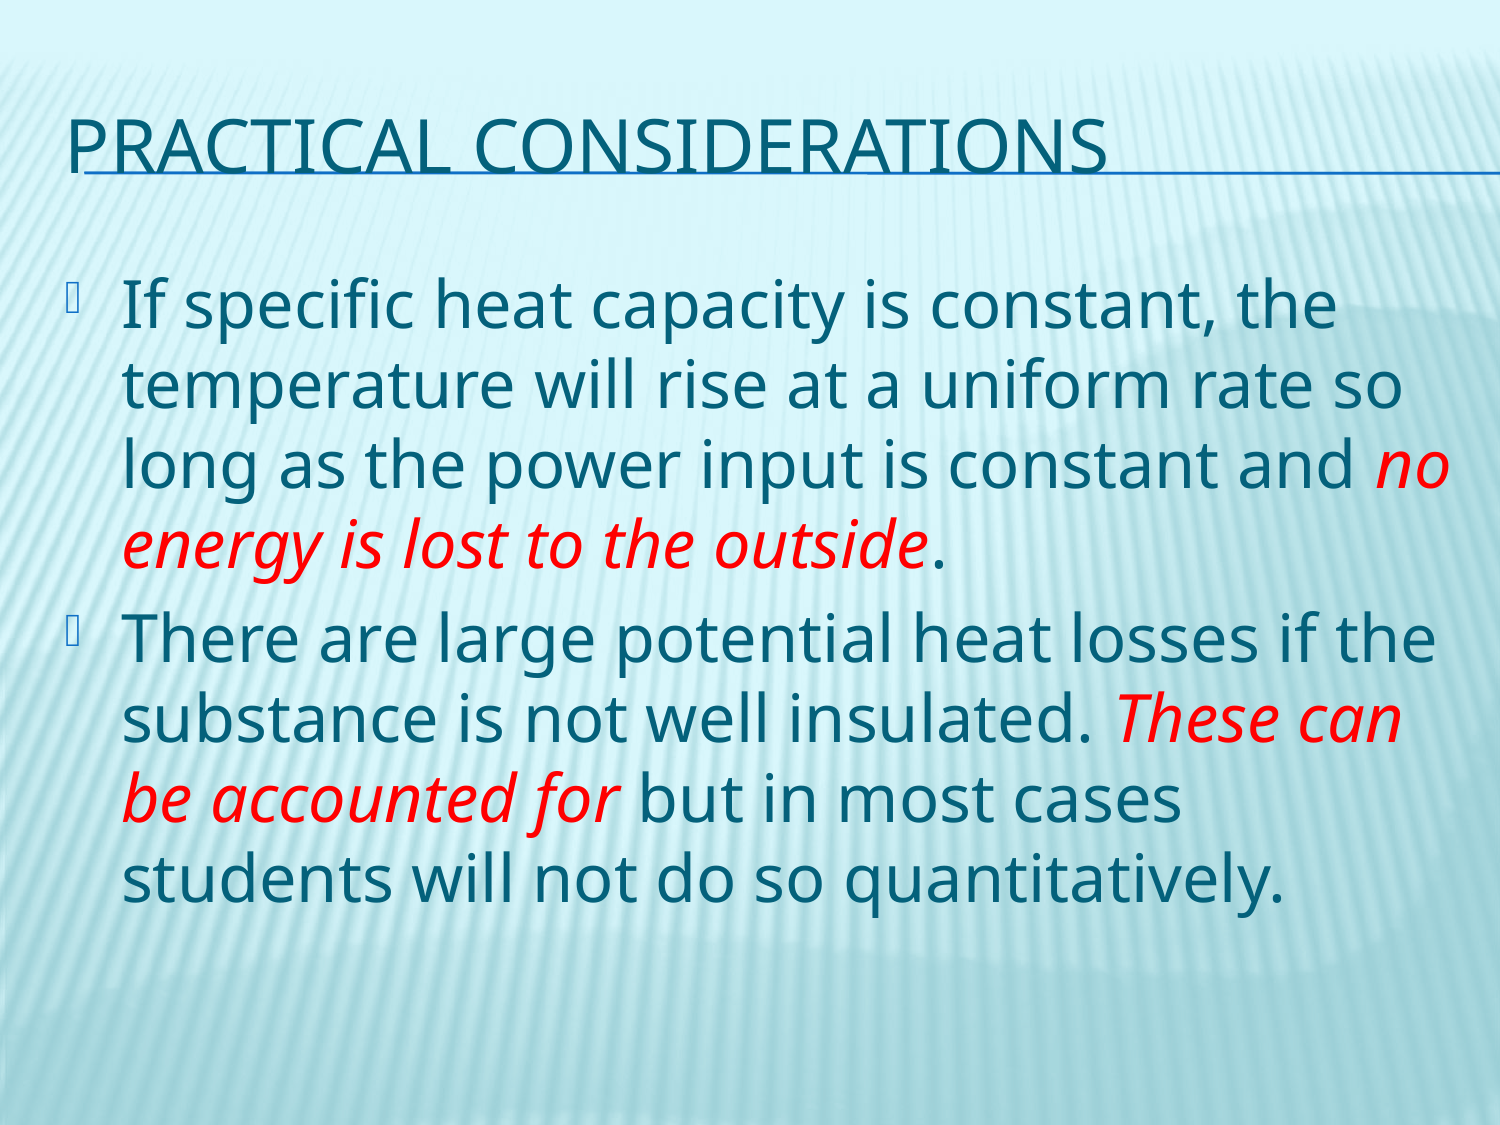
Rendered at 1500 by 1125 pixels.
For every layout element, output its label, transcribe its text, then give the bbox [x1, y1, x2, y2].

title Practical considerations [50, 75, 1475, 213]
list If specific heat capacity is constant, the temperature will rise at a uniform rate so long as the power input is constant and no energy is lost to the outside. There are large potential heat losses if the substance is not well insulated. These can be accounted for but in most cases students will not do so quantitatively. [50, 254, 1475, 998]
